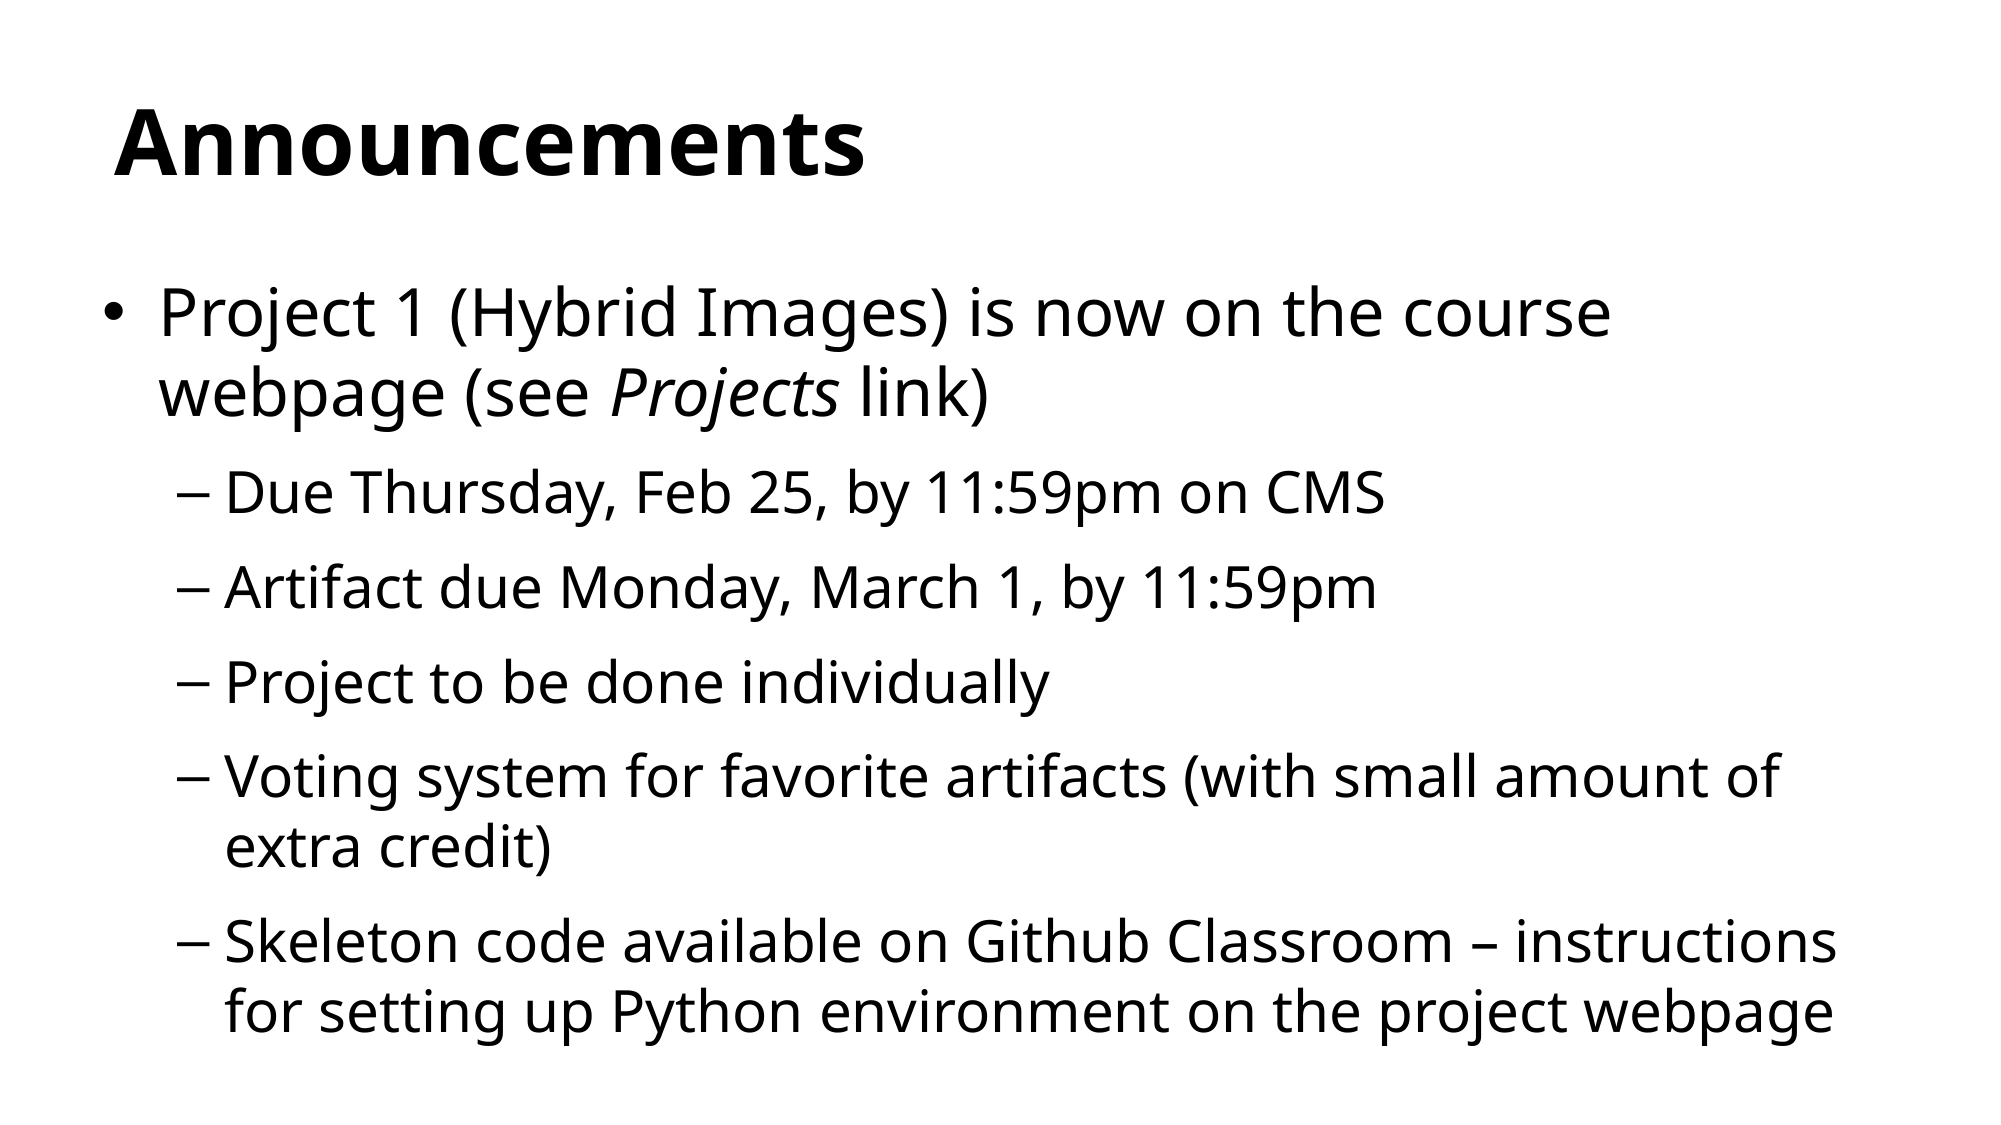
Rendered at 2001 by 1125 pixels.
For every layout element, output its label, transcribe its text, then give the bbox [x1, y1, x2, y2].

list Project 1 (Hybrid Images) is now on the course webpage (see Projects link) Due Thursday, Feb 25, by 11:59pm on CMS Artifact due Monday, March 1, by 11:59pm Project to be done individually Voting system for favorite artifacts (with small amount of extra credit) Skeleton code available on Github Classroom – instructions for setting up Python environment on the project webpage [87, 262, 1913, 1063]
title Announcements [99, 45, 1900, 233]
